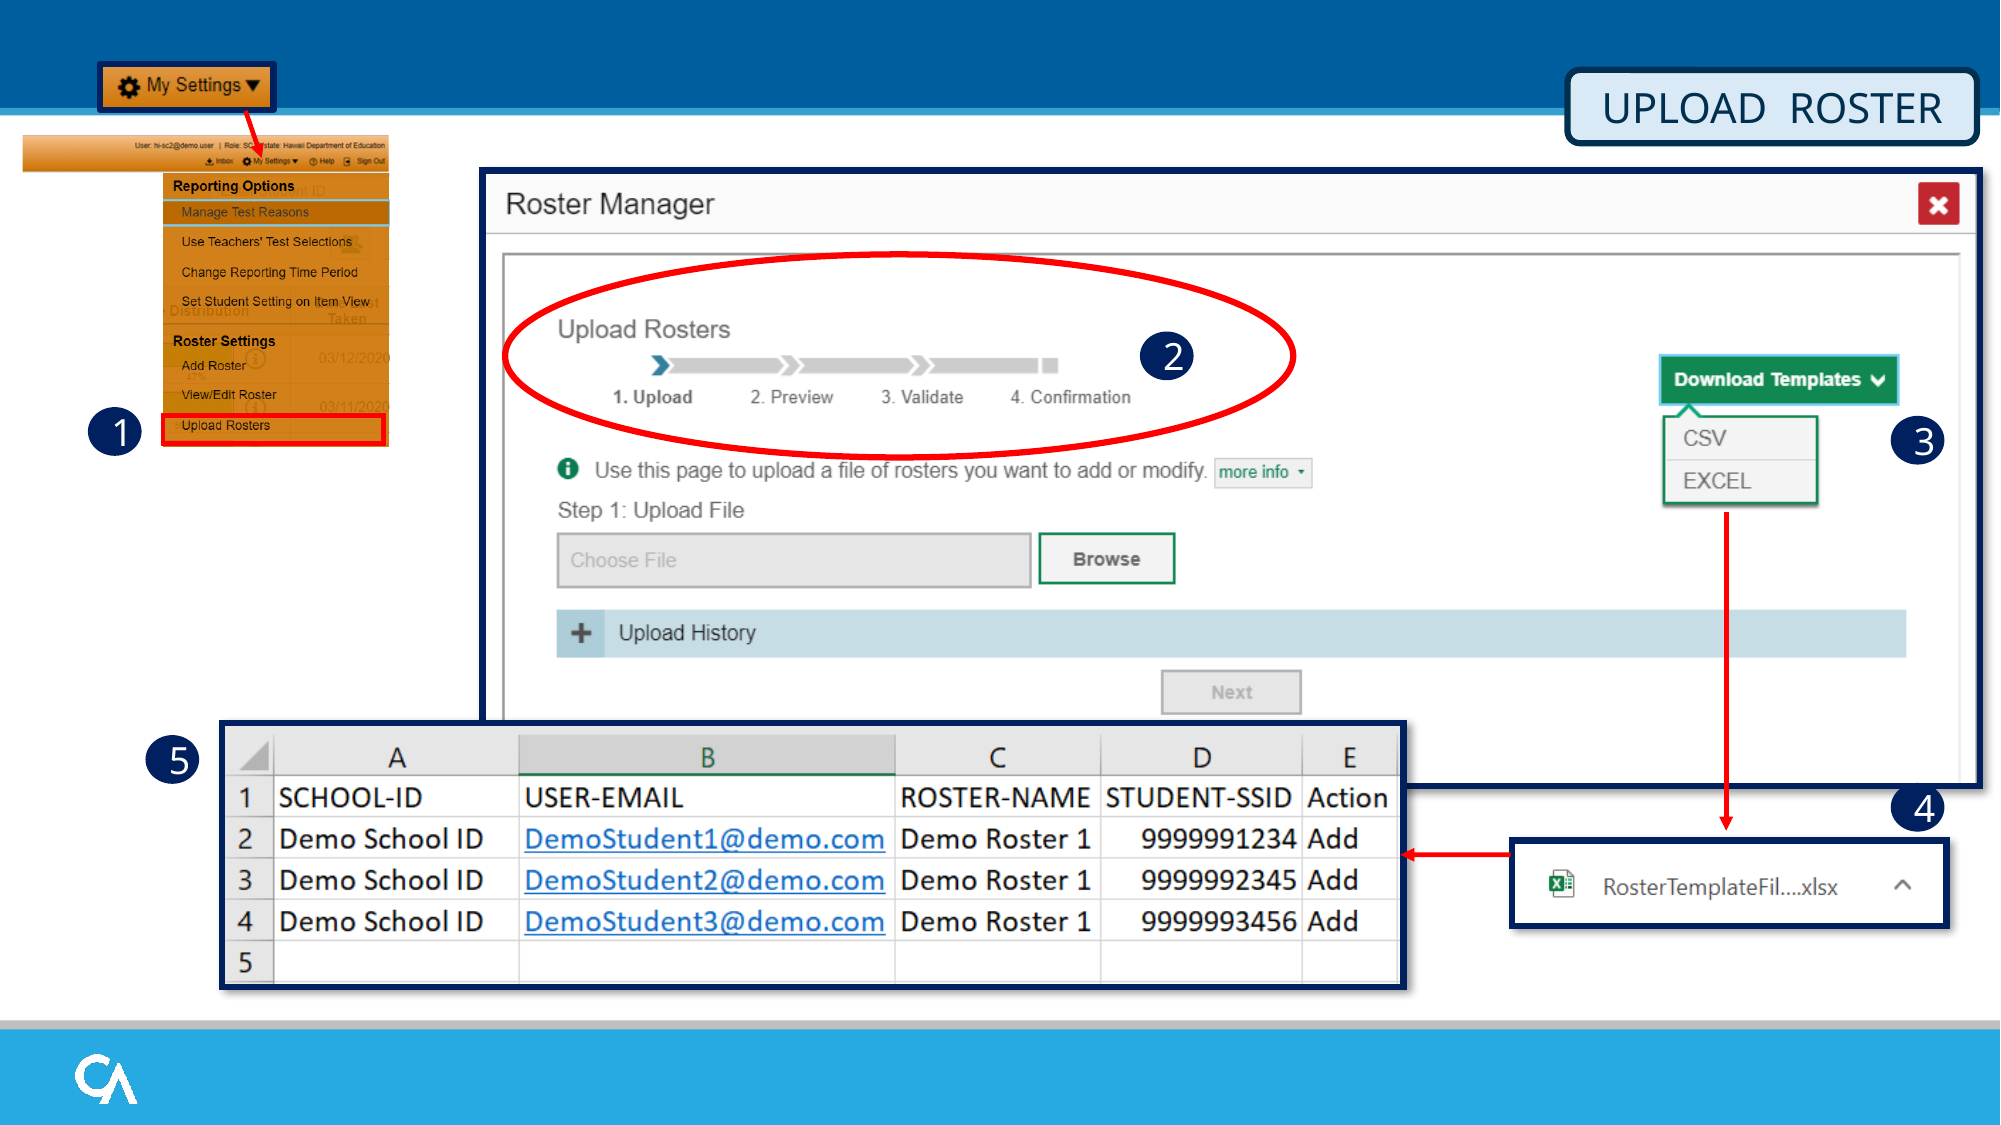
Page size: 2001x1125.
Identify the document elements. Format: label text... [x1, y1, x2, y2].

picture [75, 1054, 138, 1104]
text_box 1 [87, 407, 142, 456]
picture [225, 173, 1977, 984]
text_box 4 [1890, 783, 1945, 832]
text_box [245, 110, 262, 159]
picture [22, 126, 390, 447]
picture [1515, 843, 1944, 924]
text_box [505, 69, 1977, 458]
picture [103, 66, 271, 107]
text_box 5 [145, 735, 200, 784]
